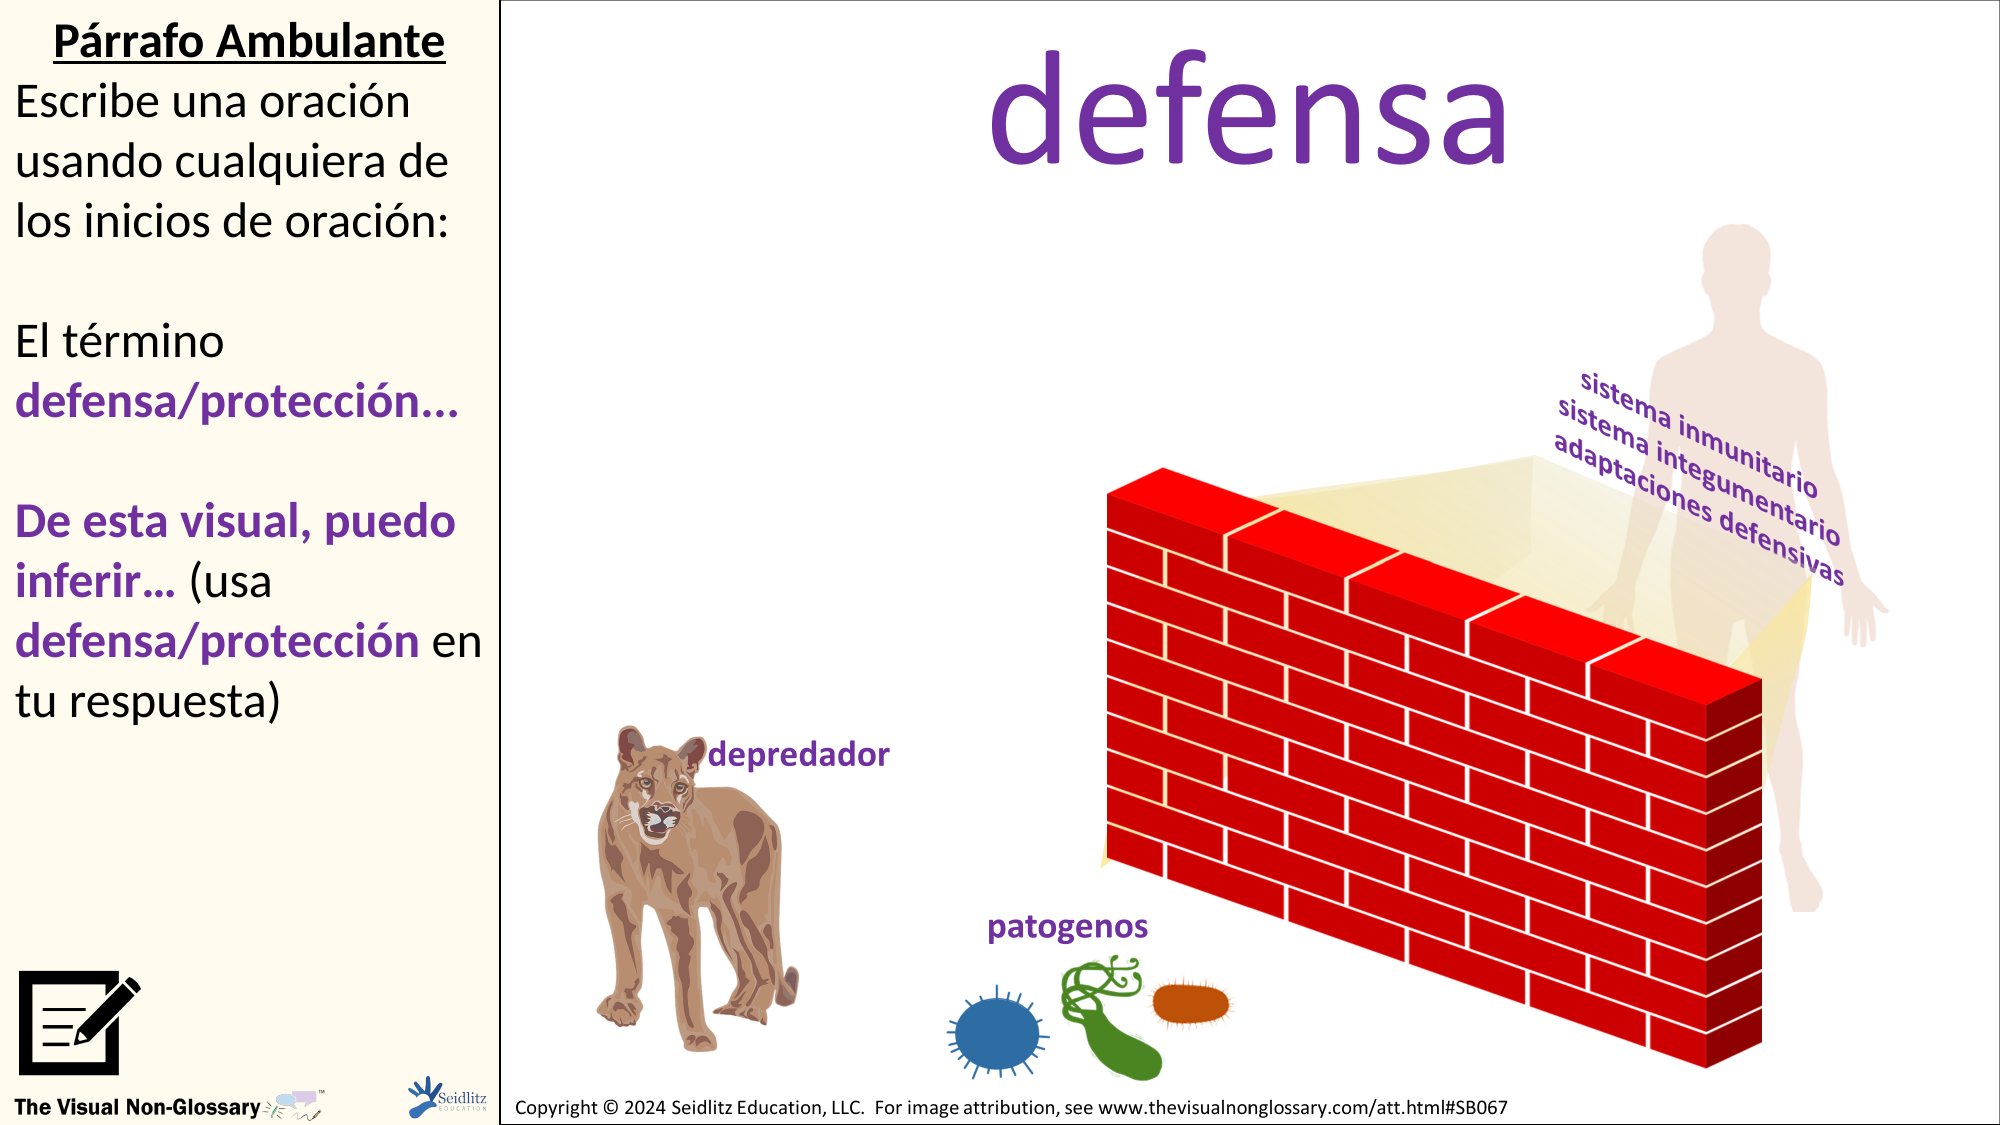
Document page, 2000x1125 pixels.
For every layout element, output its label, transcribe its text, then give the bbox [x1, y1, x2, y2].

text_box Escribe una oración usando cualquiera de los inicios de oración: El término defensa/protección... De esta visual, puedo inferir… (usa defensa/protección en tu respuesta) [0, 59, 494, 735]
text_box Párrafo Ambulante [38, 0, 461, 59]
picture [499, 0, 2000, 1125]
picture [403, 1073, 495, 1125]
picture [0, 961, 328, 1125]
